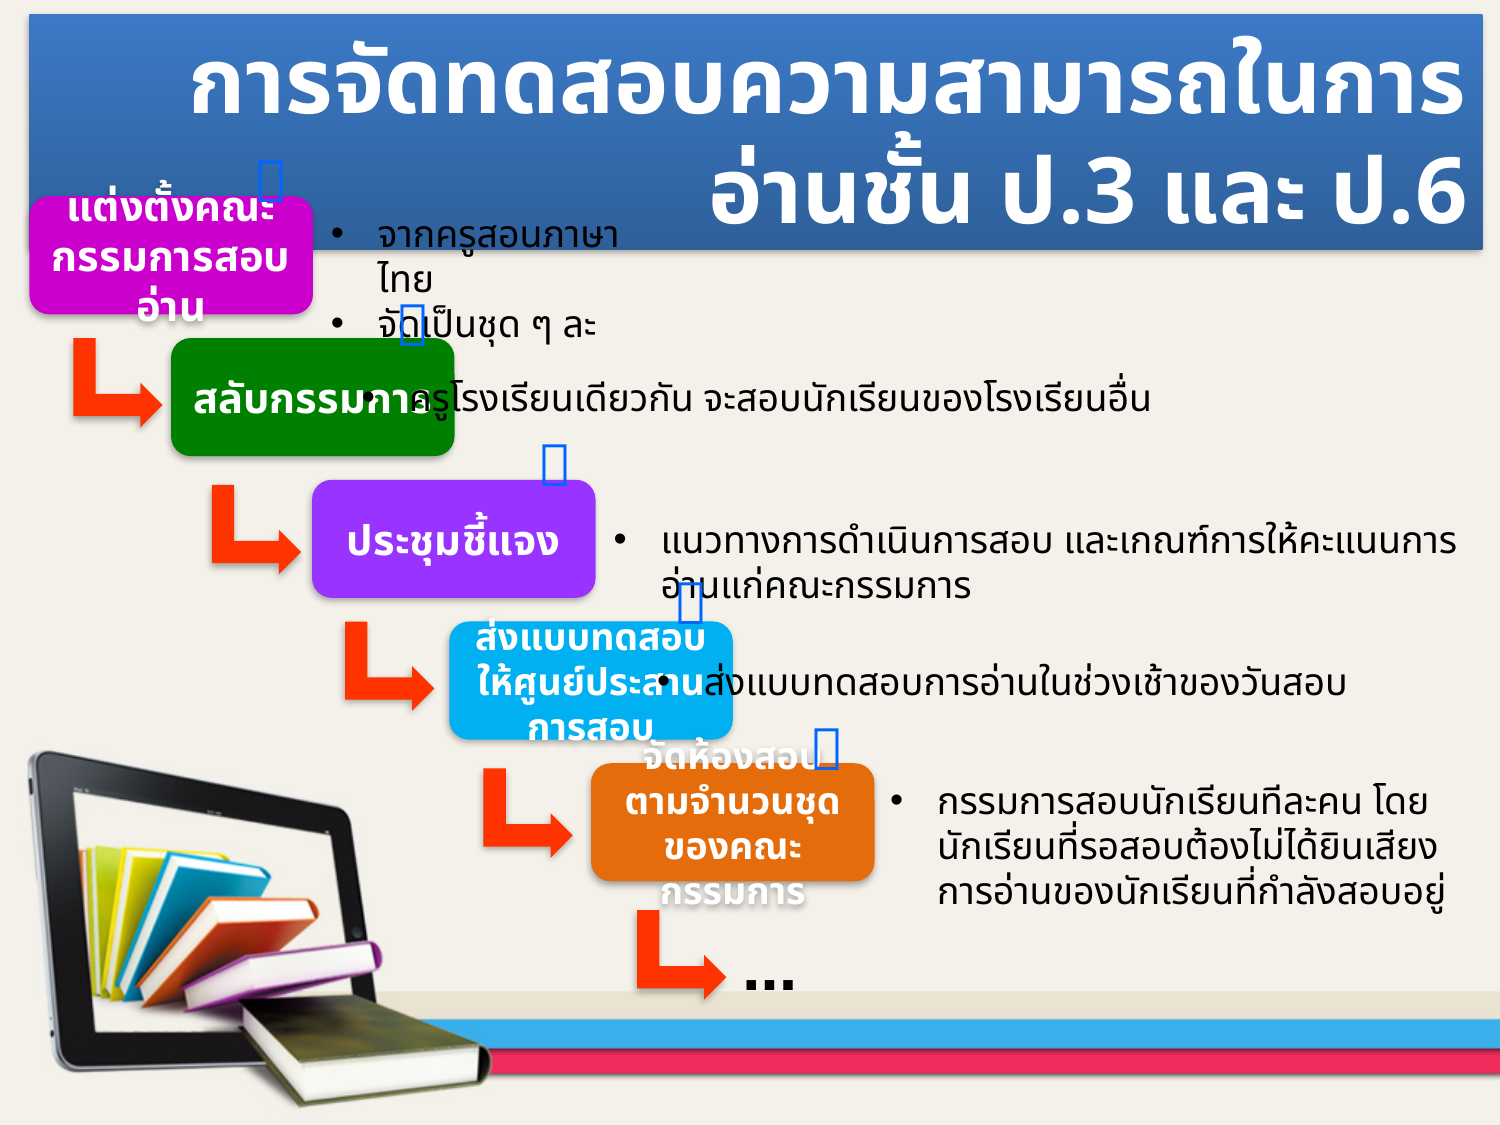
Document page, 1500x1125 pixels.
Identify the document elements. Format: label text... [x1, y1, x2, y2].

text_box ส่งแบบทดสอบการอ่านในช่วงเช้าของวันสอบ [642, 650, 1364, 710]
text_box การจัดทดสอบความสามารถในการอ่านชั้น ป.3 และ ป.6 [29, 14, 1483, 250]
text_box ครูโรงเรียนเดียวกัน จะสอบนักเรียนของโรงเรียนอื่น [347, 366, 1168, 427]
text_box ประชุมชี้แจง [309, 477, 598, 600]
text_box  [381, 280, 446, 366]
text_box [71, 335, 165, 430]
picture [0, 0, 1500, 1125]
text_box  [239, 137, 305, 222]
text_box กรรมการสอบนักเรียนทีละคน โดยนักเรียนที่รอสอบต้องไม่ได้ยินเสียงการอ่านของนักเรียนที่กำลังสอบอยู่ [875, 769, 1500, 920]
text_box จากครูสอนภาษาไทย จัดเป็นชุด ๆ ละ 2 คน [316, 202, 635, 366]
text_box  [794, 704, 860, 789]
text_box  [522, 420, 588, 506]
text_box สลับกรรมการ [168, 335, 457, 459]
text_box [481, 766, 575, 860]
text_box แนวทางการดำเนินการสอบ และเกณฑ์การให้คะแนนการอ่านแก่คณะกรรมการ [598, 508, 1483, 614]
text_box [634, 908, 727, 1002]
text_box [209, 482, 304, 577]
text_box ส่งแบบทดสอบให้ศูนย์ประสานการสอบ [447, 619, 735, 742]
text_box แต่งตั้งคณะกรรมการสอบอ่าน [27, 194, 316, 317]
text_box จัดห้องสอบตามจำนวนชุดของคณะกรรมการ [588, 761, 875, 884]
text_box  [658, 559, 724, 645]
text_box [342, 619, 437, 713]
text_box ... [727, 916, 813, 1012]
